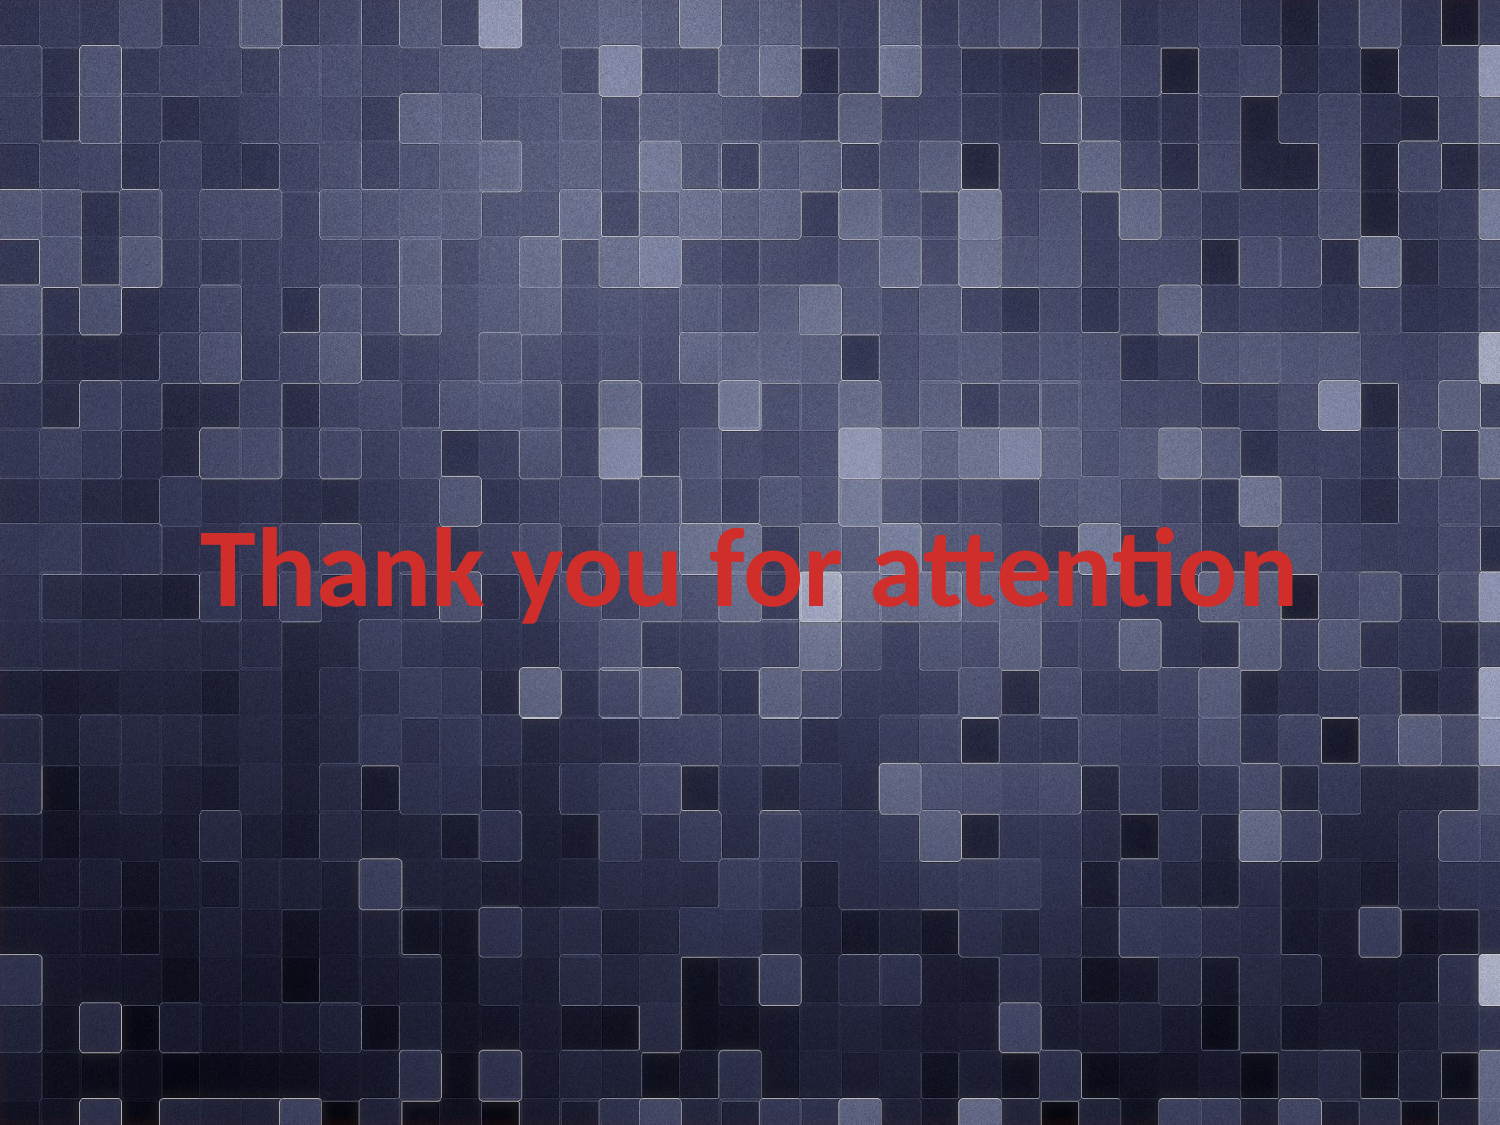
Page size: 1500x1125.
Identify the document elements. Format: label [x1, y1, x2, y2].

list [0, 0, 1500, 1125]
